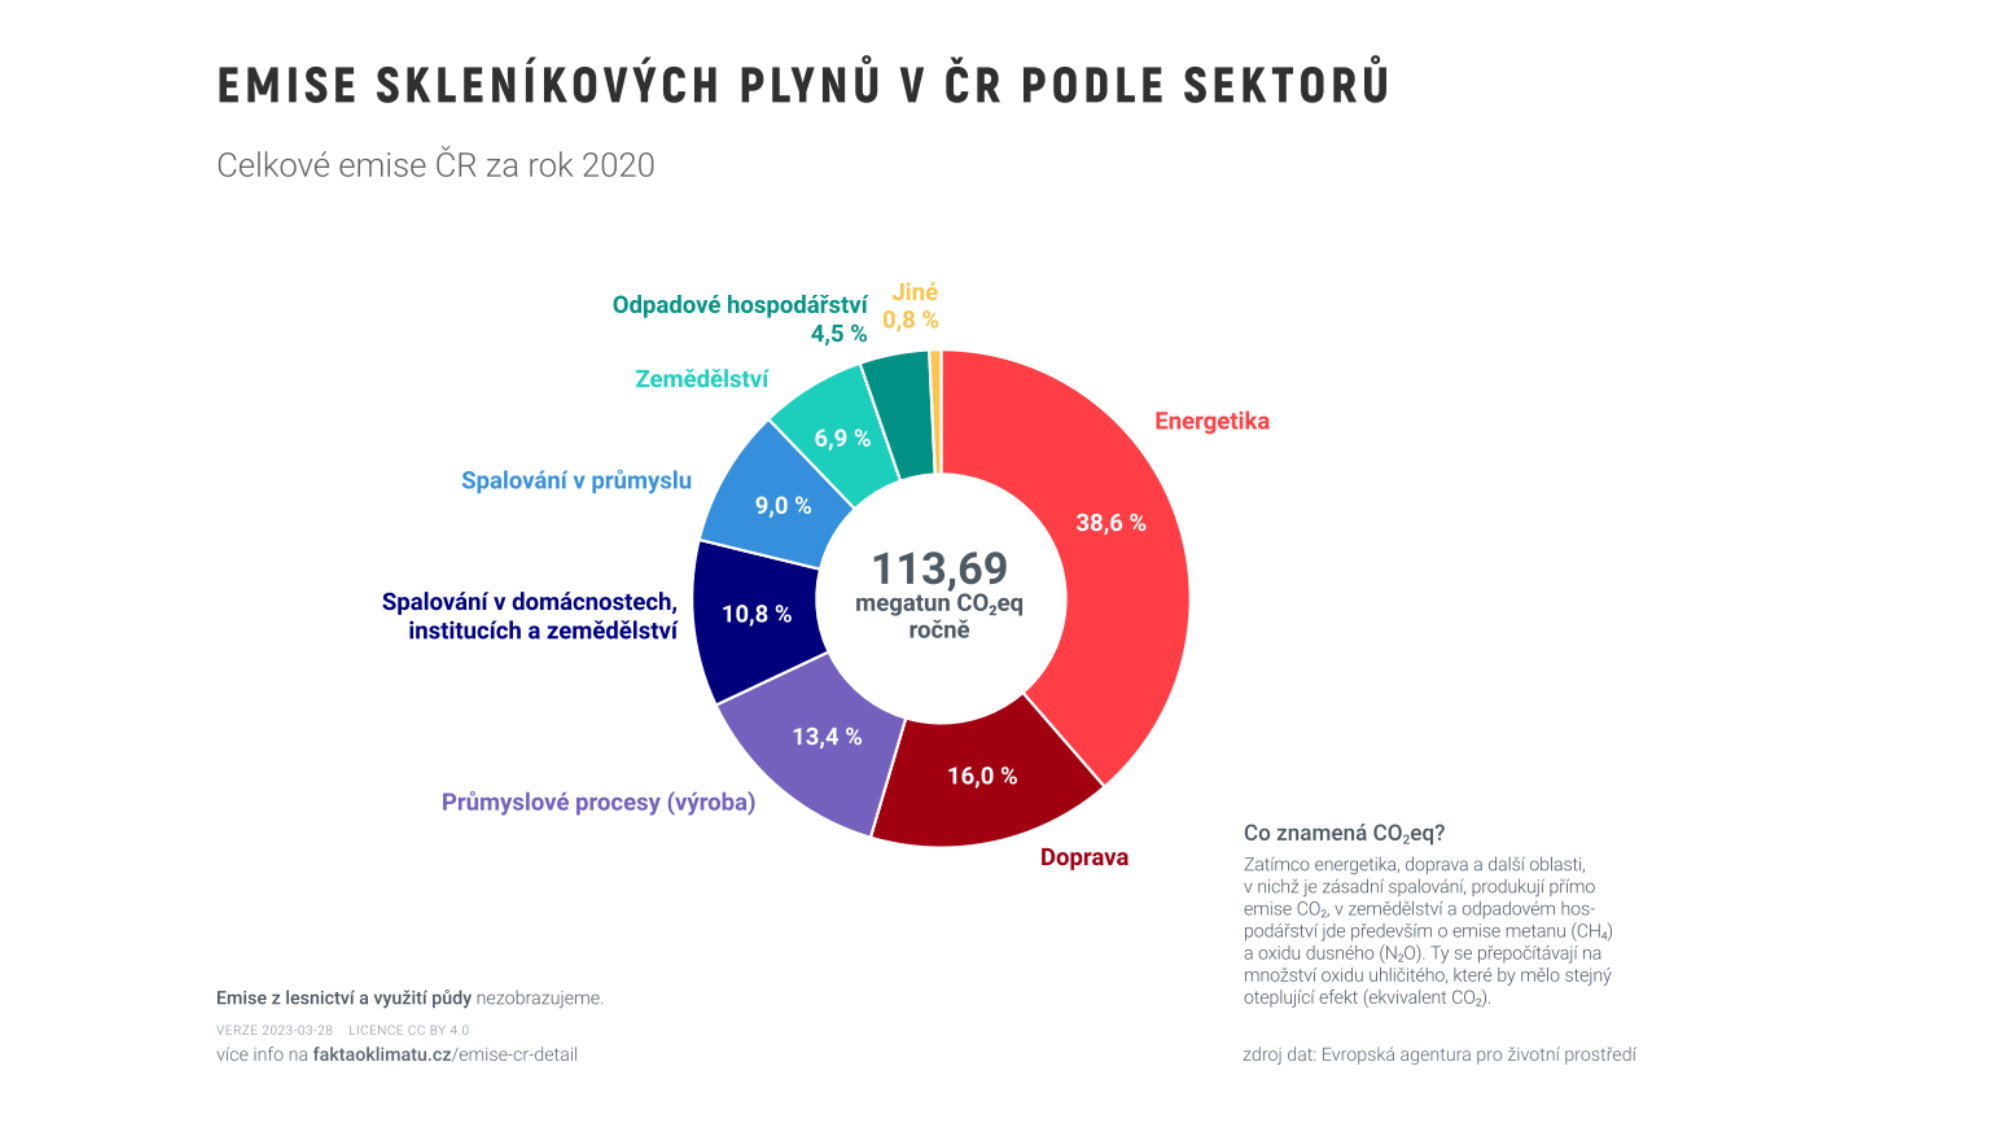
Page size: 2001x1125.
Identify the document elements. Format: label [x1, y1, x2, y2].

picture [149, 6, 1704, 1105]
